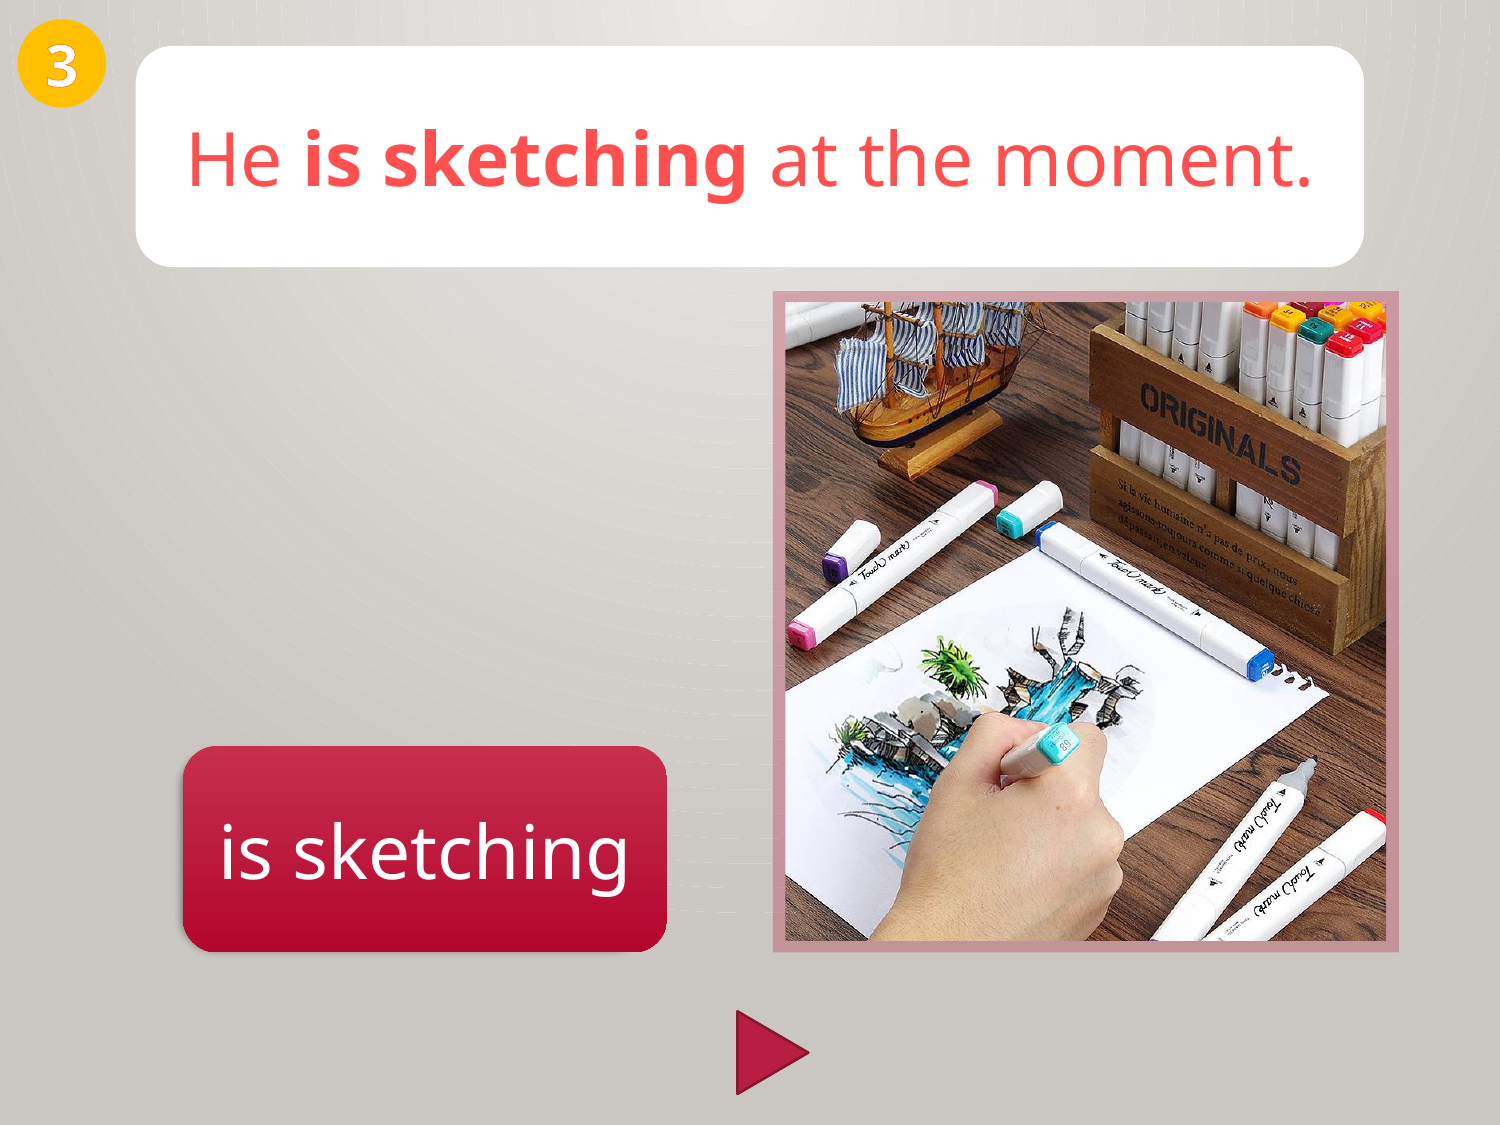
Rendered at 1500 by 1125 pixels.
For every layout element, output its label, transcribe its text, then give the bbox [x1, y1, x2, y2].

text_box He is sketching at the moment. [134, 44, 1366, 269]
picture [785, 302, 1387, 942]
text_box 3 [16, 17, 108, 109]
text_box is sketching [182, 745, 668, 953]
text_box [771, 290, 1400, 954]
text_box [736, 1010, 810, 1096]
